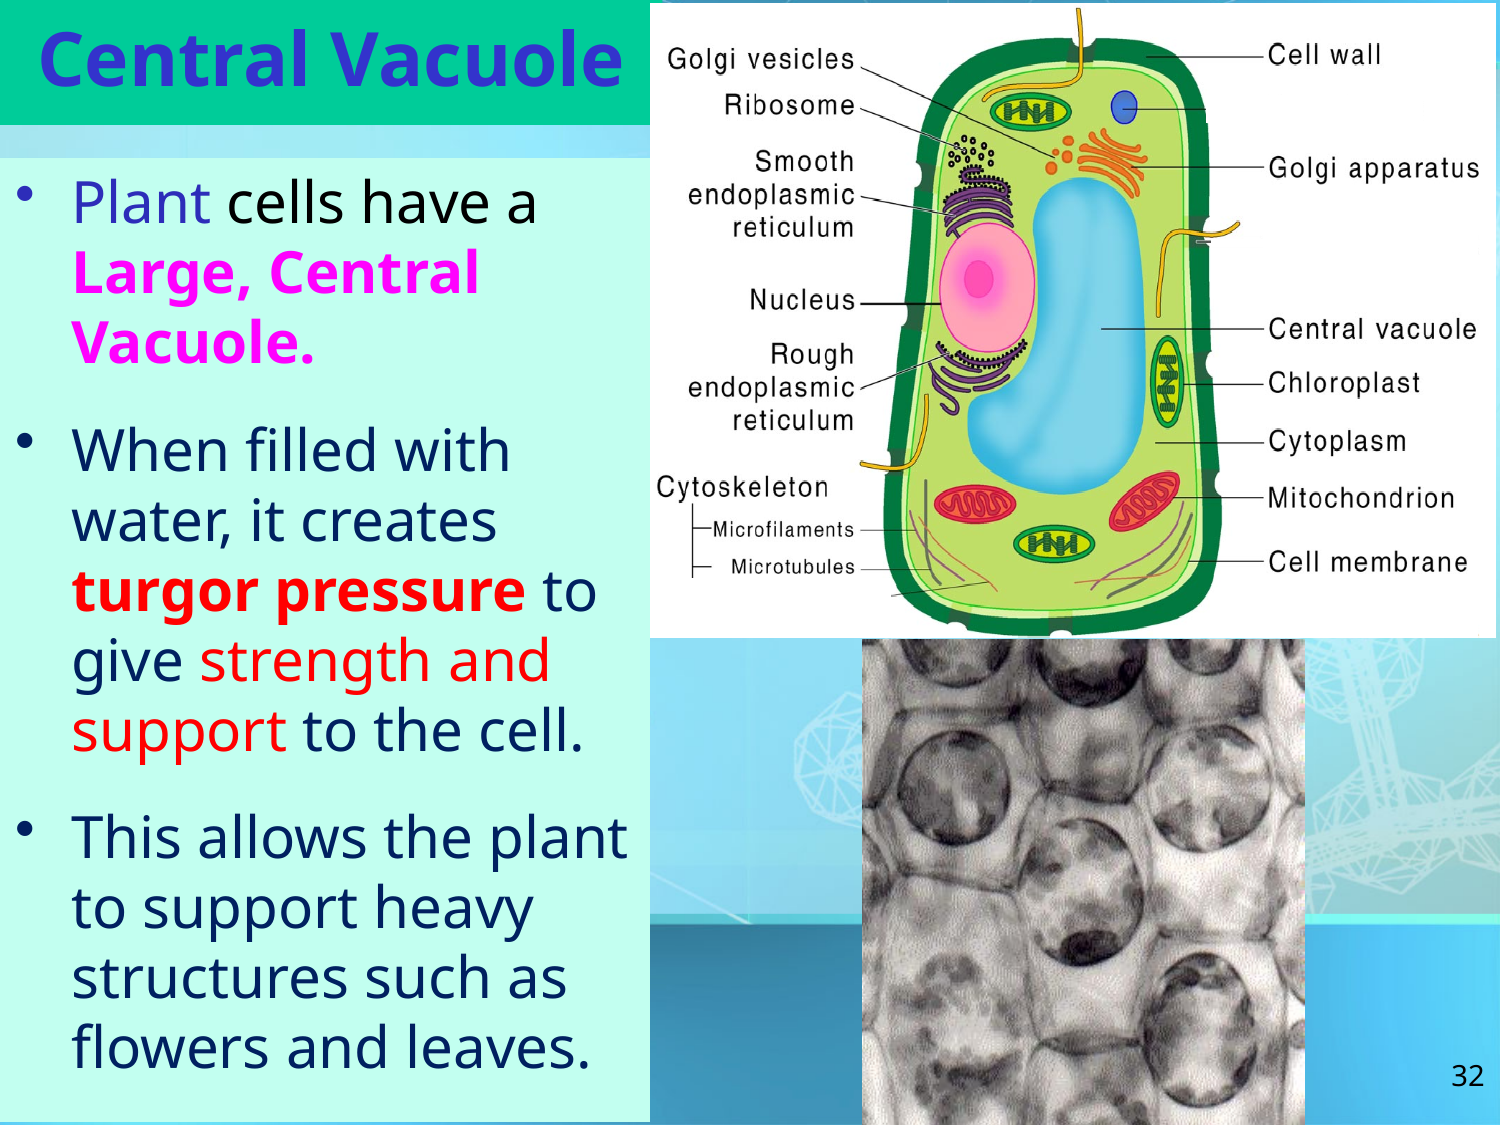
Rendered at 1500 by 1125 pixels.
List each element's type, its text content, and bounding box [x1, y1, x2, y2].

list Plant cells have a Large, Central Vacuole. When filled with water, it creates turgor pressure to give strength and support to the cell. This allows the plant to support heavy structures such as flowers and leaves. [0, 158, 650, 1122]
title Central Vacuole [0, 0, 663, 125]
slide_number 32 [1309, 1049, 1500, 1125]
picture [0, 0, 1500, 1125]
